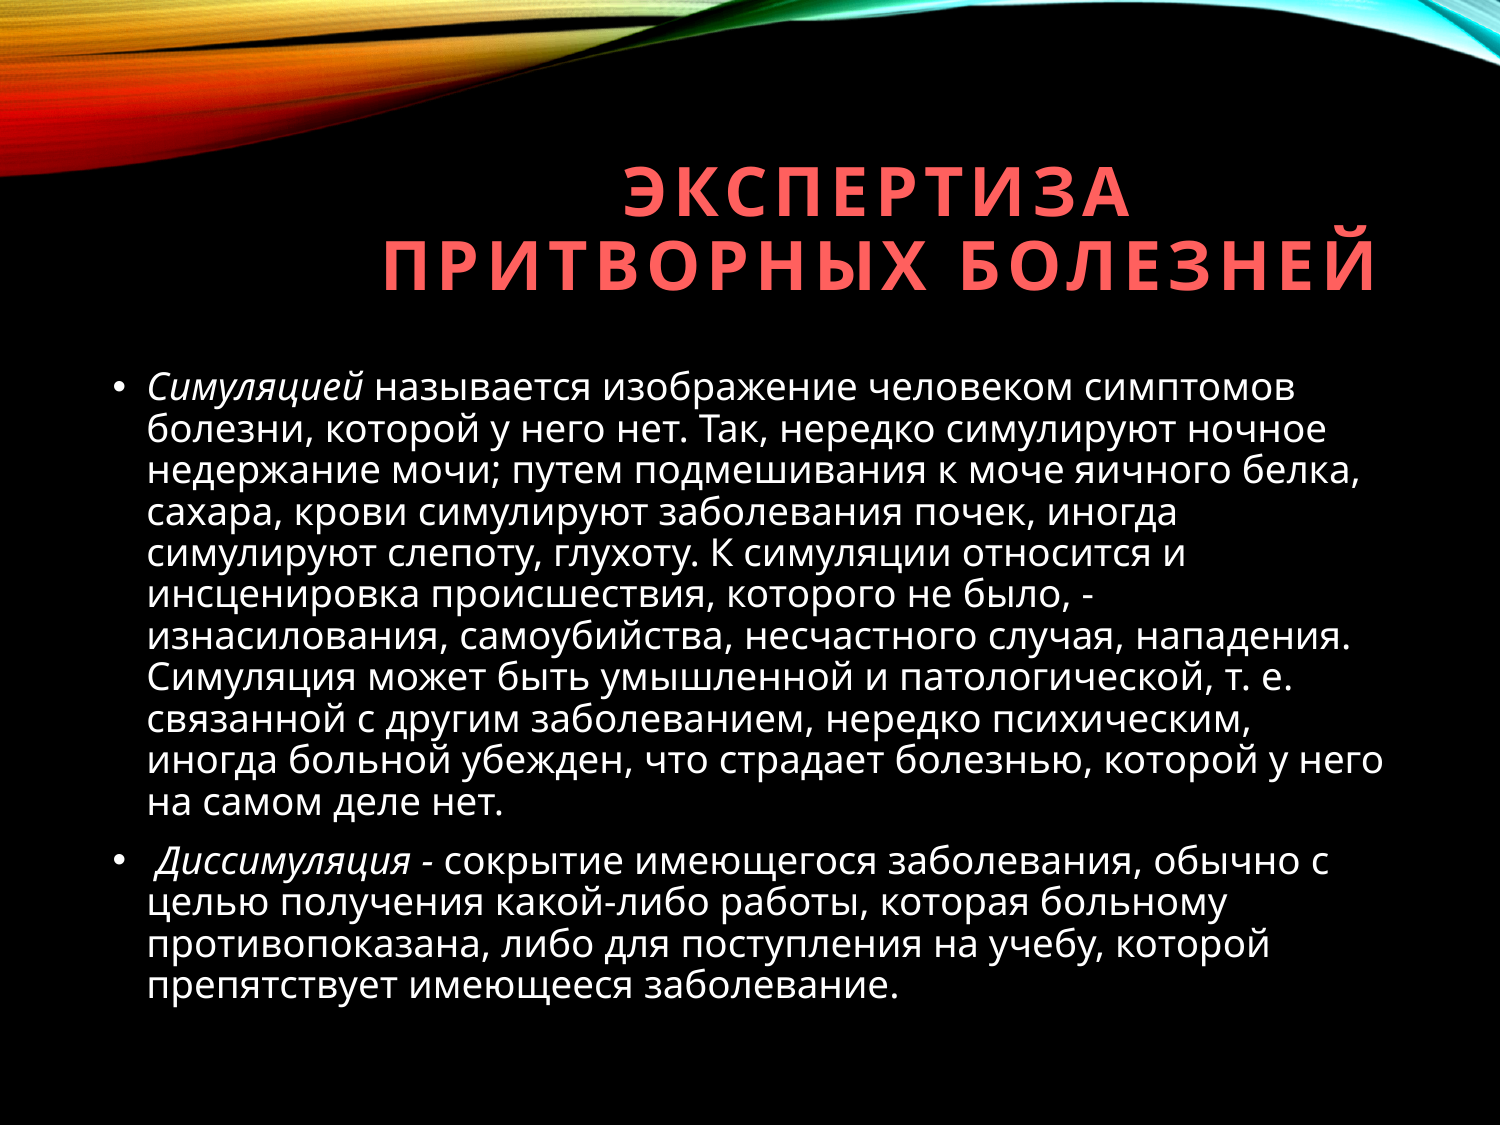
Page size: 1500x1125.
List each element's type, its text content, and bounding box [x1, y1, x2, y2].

list Симуляцией называется изображение человеком симптомов болезни, которой у него нет. Так, нередко симулируют ночное недержание мочи; путем подмешивания к моче яичного белка, сахара, крови симулируют заболевания почек, иногда симулируют слепоту, глухоту. К симуляции относится и инсценировка происшествия, которого не было, - изнасилования, самоубийства, несчастного случая, нападения. Симуляция может быть умышленной и патологической, т. е. связанной с другим заболеванием, нередко психическим, иногда больной убежден, что страдает болезнью, которой у него на самом деле нет. Диссимуляция - сокрытие имеющегося заболевания, обычно с целью получения какой-либо работы, которая больному противопоказана, либо для поступления на учебу, которой препятствует имеющееся заболевание. [97, 360, 1403, 1028]
title Экспертиза притворных болезней [356, 125, 1403, 338]
picture [0, 0, 1500, 178]
